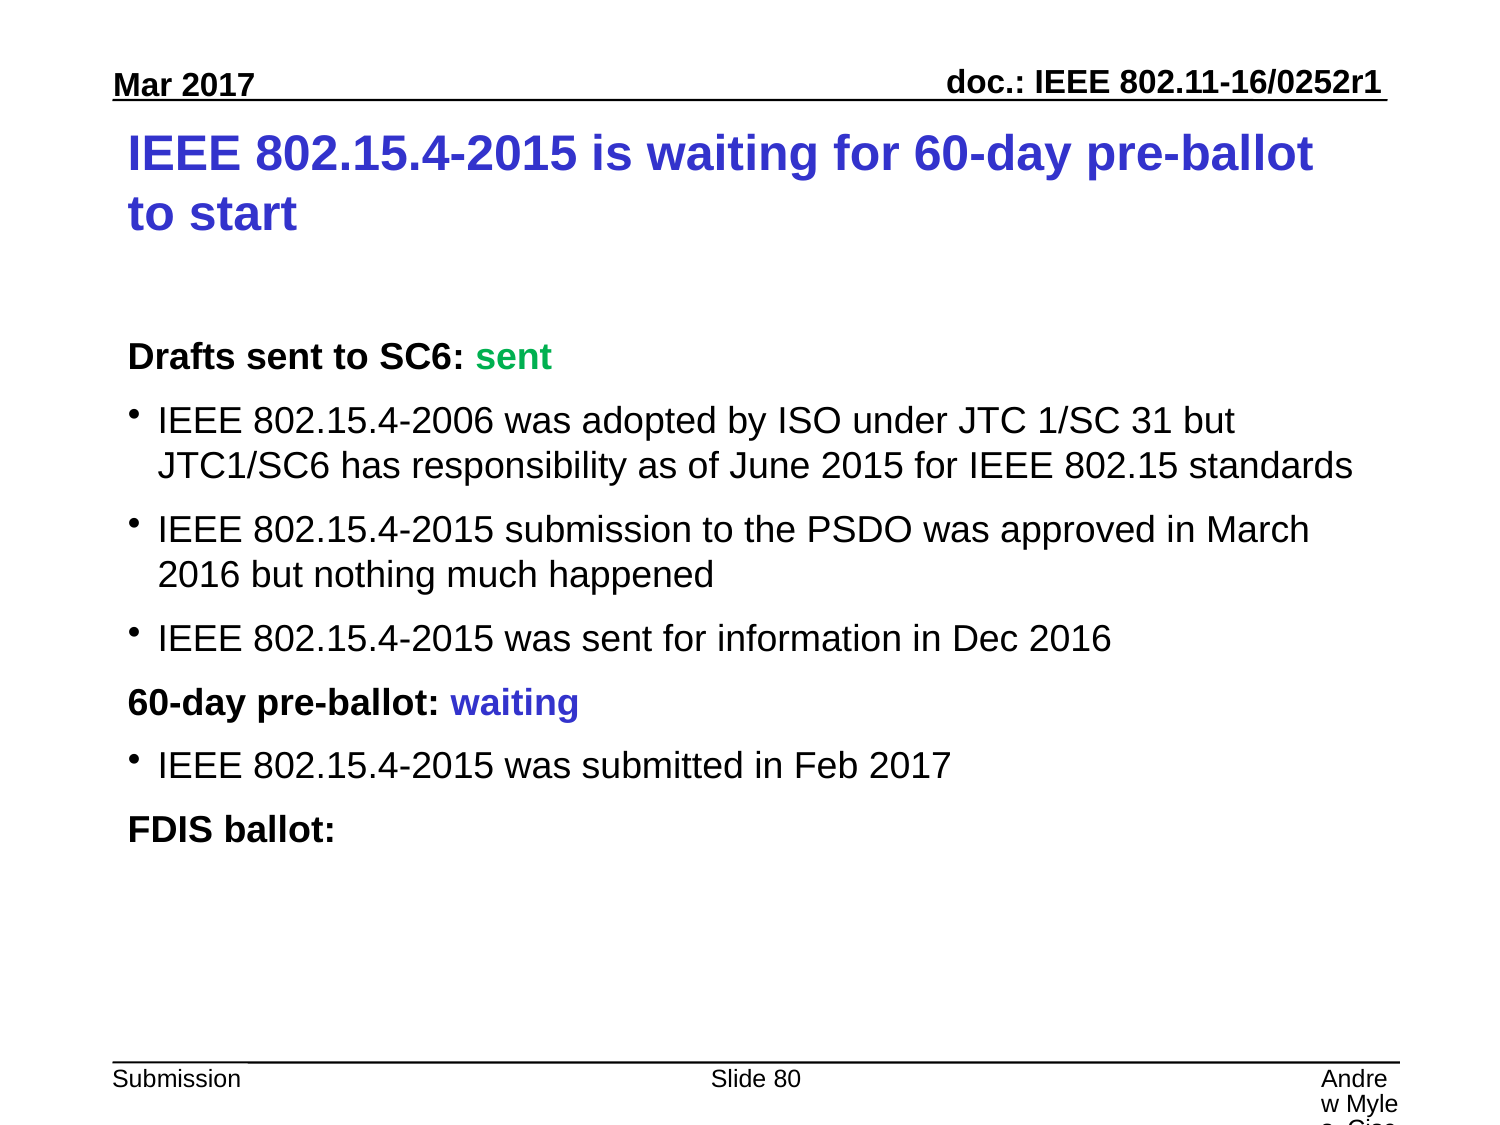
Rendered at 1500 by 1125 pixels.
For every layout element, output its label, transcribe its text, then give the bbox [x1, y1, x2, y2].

slide_number Slide 80 [709, 1061, 803, 1093]
title IEEE 802.15.4-2015 is waiting for 60-day pre-ballot to start [112, 112, 1388, 288]
list Drafts sent to SC6: sent IEEE 802.15.4-2006 was adopted by ISO under JTC 1/SC 31 but JTC1/SC6 has responsibility as of June 2015 for IEEE 802.15 standards IEEE 802.15.4-2015 submission to the PSDO was approved in March 2016 but nothing much happened IEEE 802.15.4-2015 was sent for information in Dec 2016 60-day pre-ballot: waiting IEEE 802.15.4-2015 was submitted in Feb 2017 FDIS ballot: [112, 324, 1388, 1000]
footer Andrew Myles, Cisco [1320, 1061, 1402, 1093]
